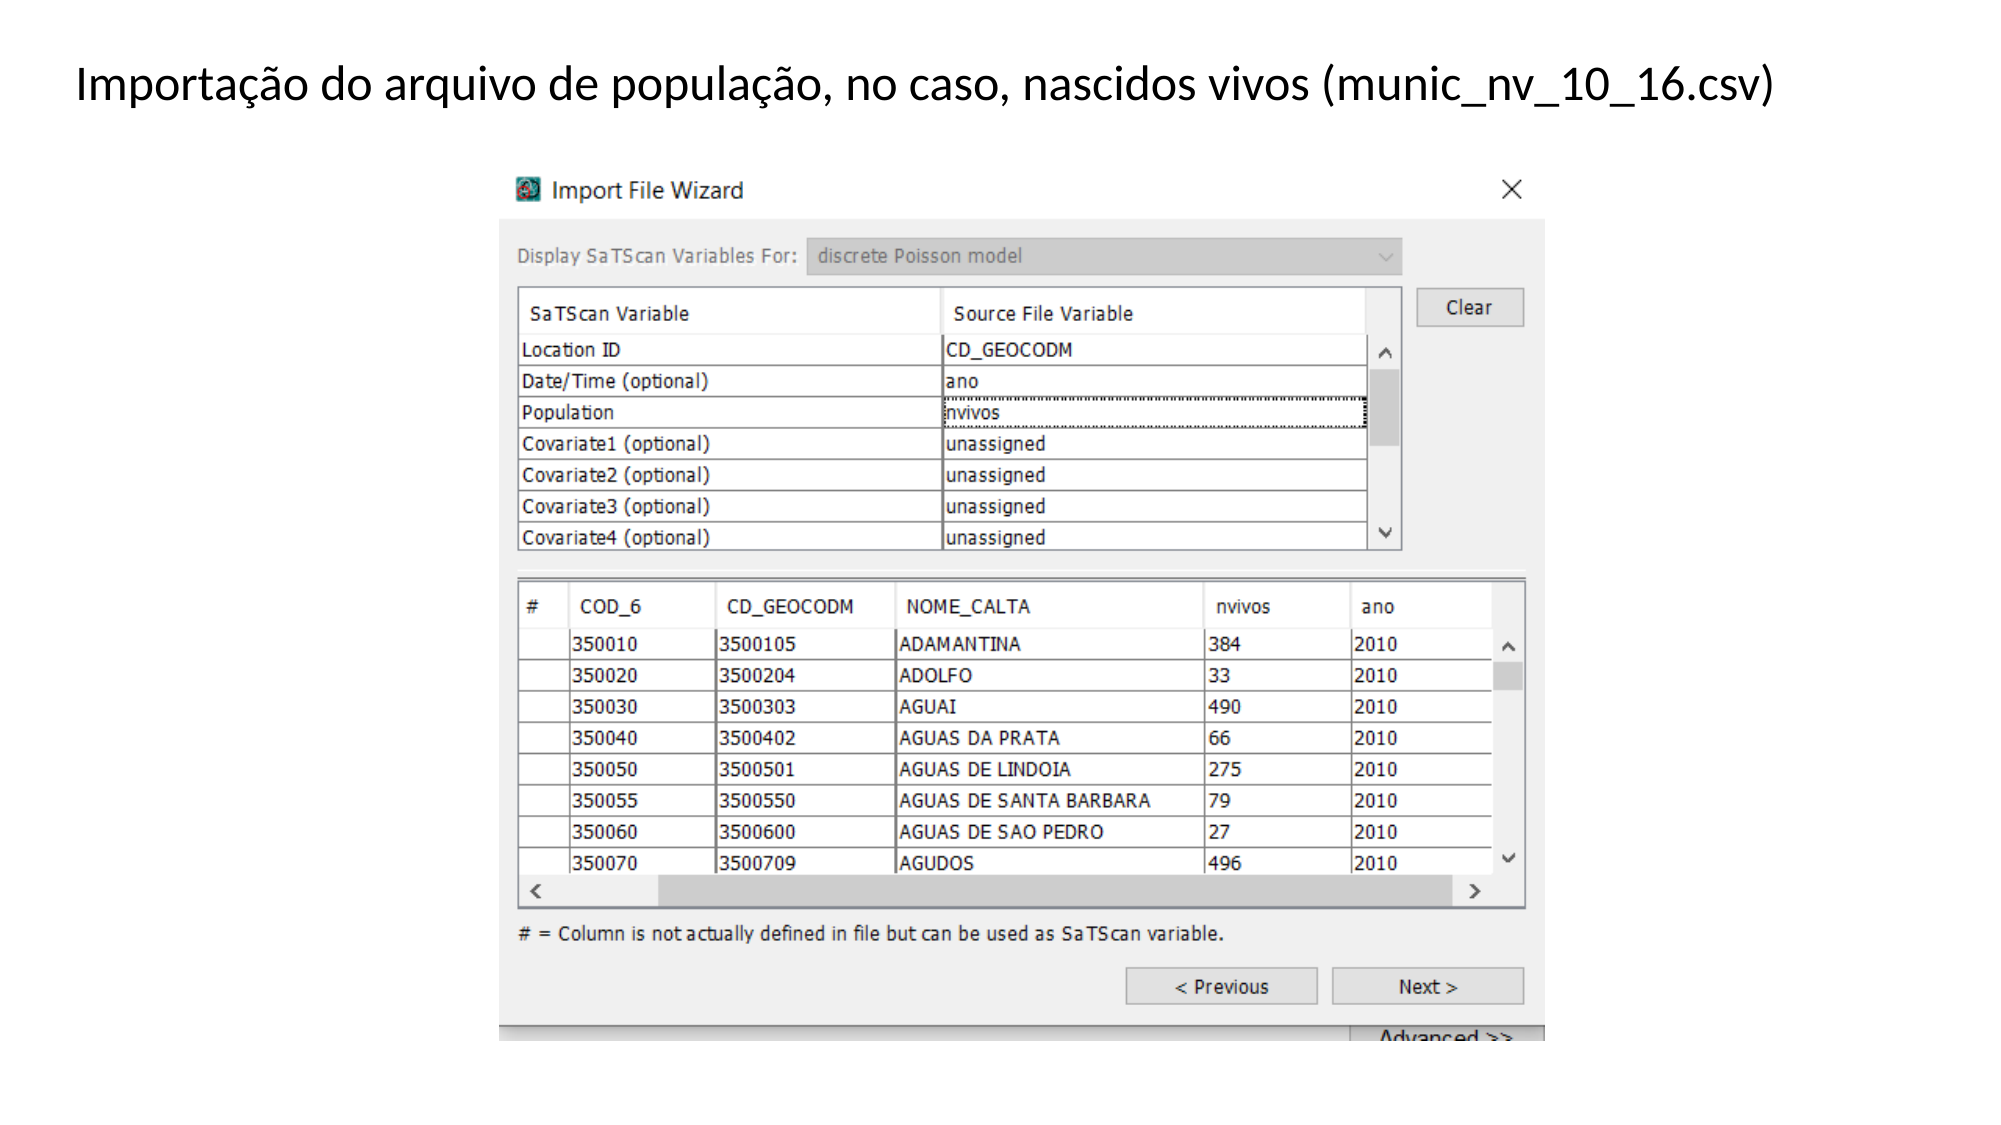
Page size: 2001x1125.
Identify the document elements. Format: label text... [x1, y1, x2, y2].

text_box Importação do arquivo de população, no caso, nascidos vivos (munic_nv_10_16.csv) [60, 42, 1904, 118]
picture [499, 166, 1545, 1041]
